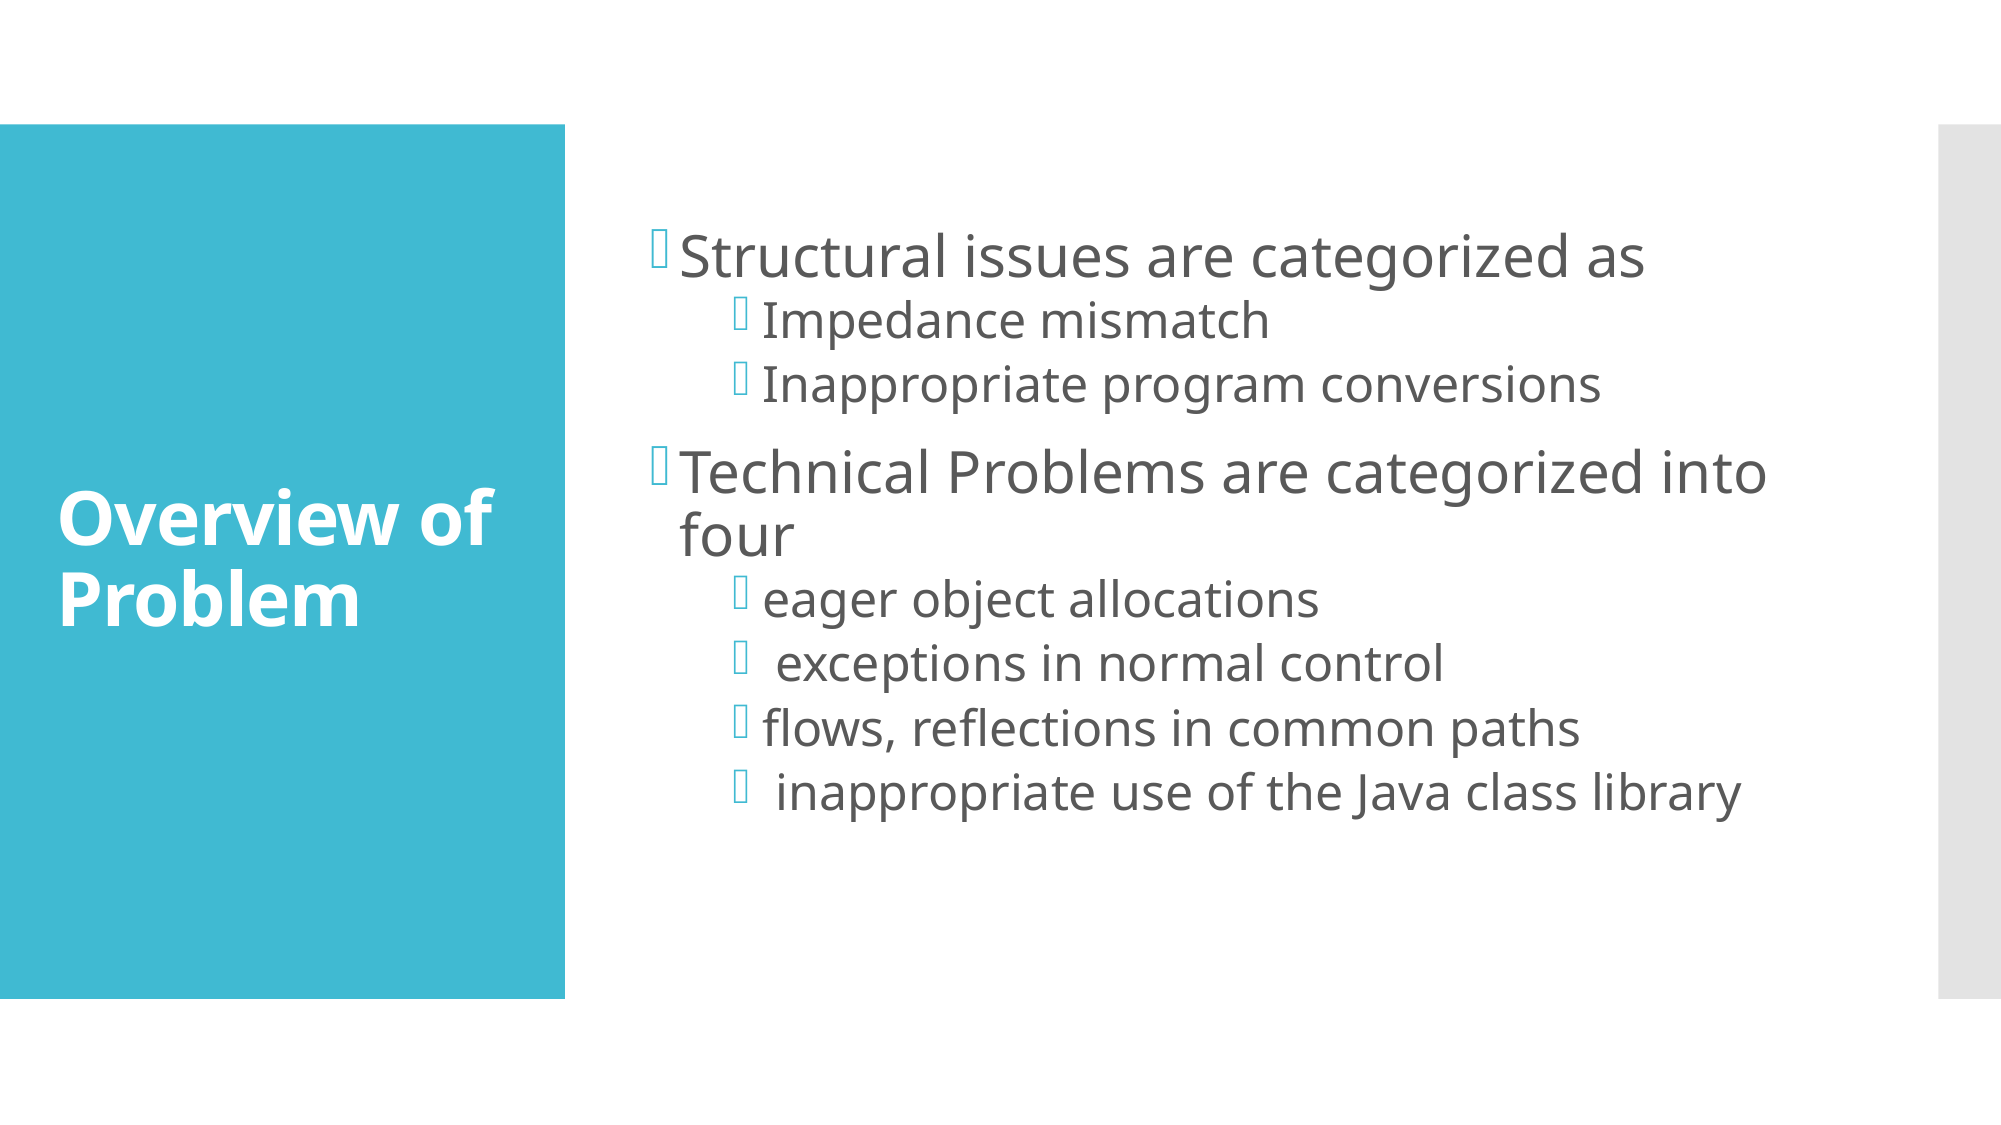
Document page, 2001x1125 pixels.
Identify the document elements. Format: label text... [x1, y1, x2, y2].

list Structural issues are categorized as Impedance mismatch Inappropriate program conversions Technical Problems are categorized into four eager object allocations exceptions in normal control flows, reflections in common paths inappropriate use of the Java class library [634, 141, 1835, 982]
title Overview of Problem [41, 184, 525, 940]
